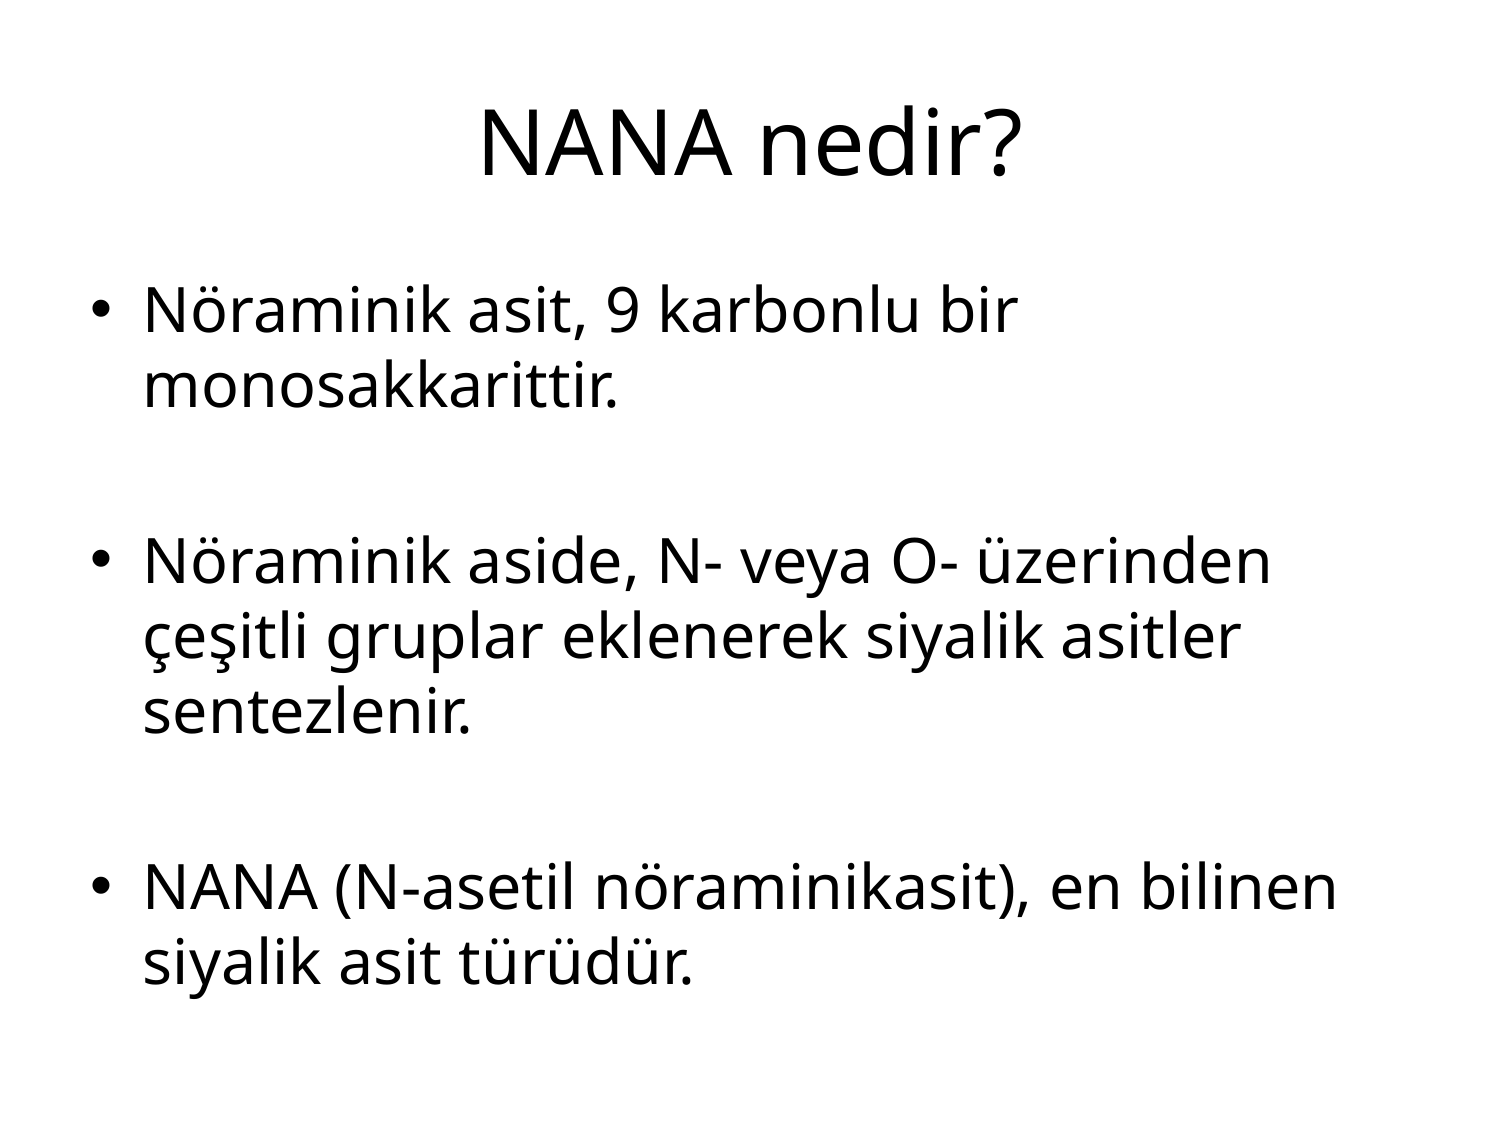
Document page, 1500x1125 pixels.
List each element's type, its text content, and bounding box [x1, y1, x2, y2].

title NANA nedir? [75, 45, 1425, 233]
list Nöraminik asit, 9 karbonlu bir monosakkarittir. Nöraminik aside, N- veya O- üzerinden çeşitli gruplar eklenerek siyalik asitler sentezlenir. NANA (N-asetil nöraminikasit), en bilinen siyalik asit türüdür. [75, 262, 1425, 1005]
